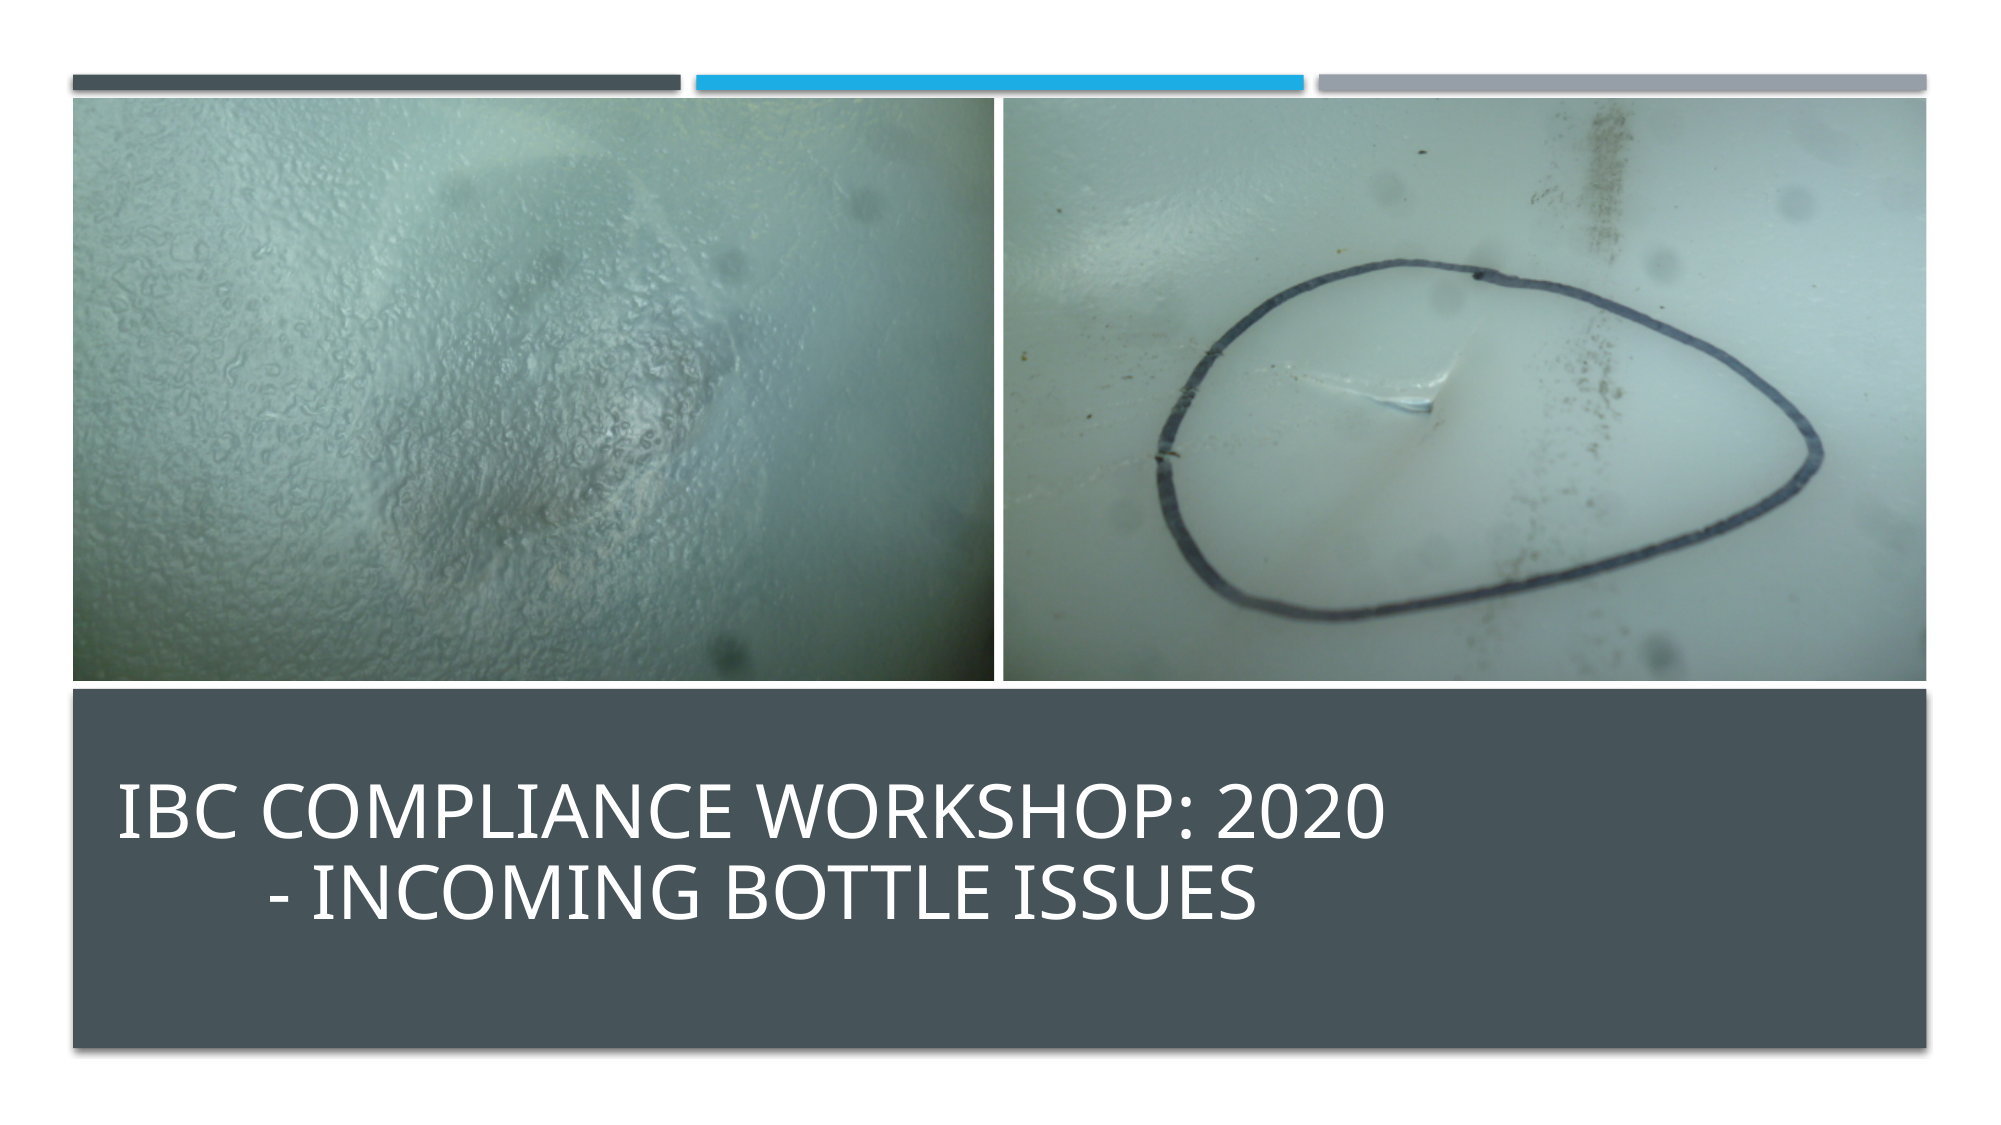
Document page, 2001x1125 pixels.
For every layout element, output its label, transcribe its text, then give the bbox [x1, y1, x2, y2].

title IBC Compliance workshop: 2020 - Incoming Bottle Issues [102, 735, 1899, 944]
text_box [695, 74, 1305, 91]
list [1002, 97, 1927, 681]
text_box [0, 0, 2000, 1125]
text_box [72, 74, 682, 91]
text_box [72, 688, 1927, 1049]
text_box [1318, 73, 1928, 92]
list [72, 97, 995, 681]
